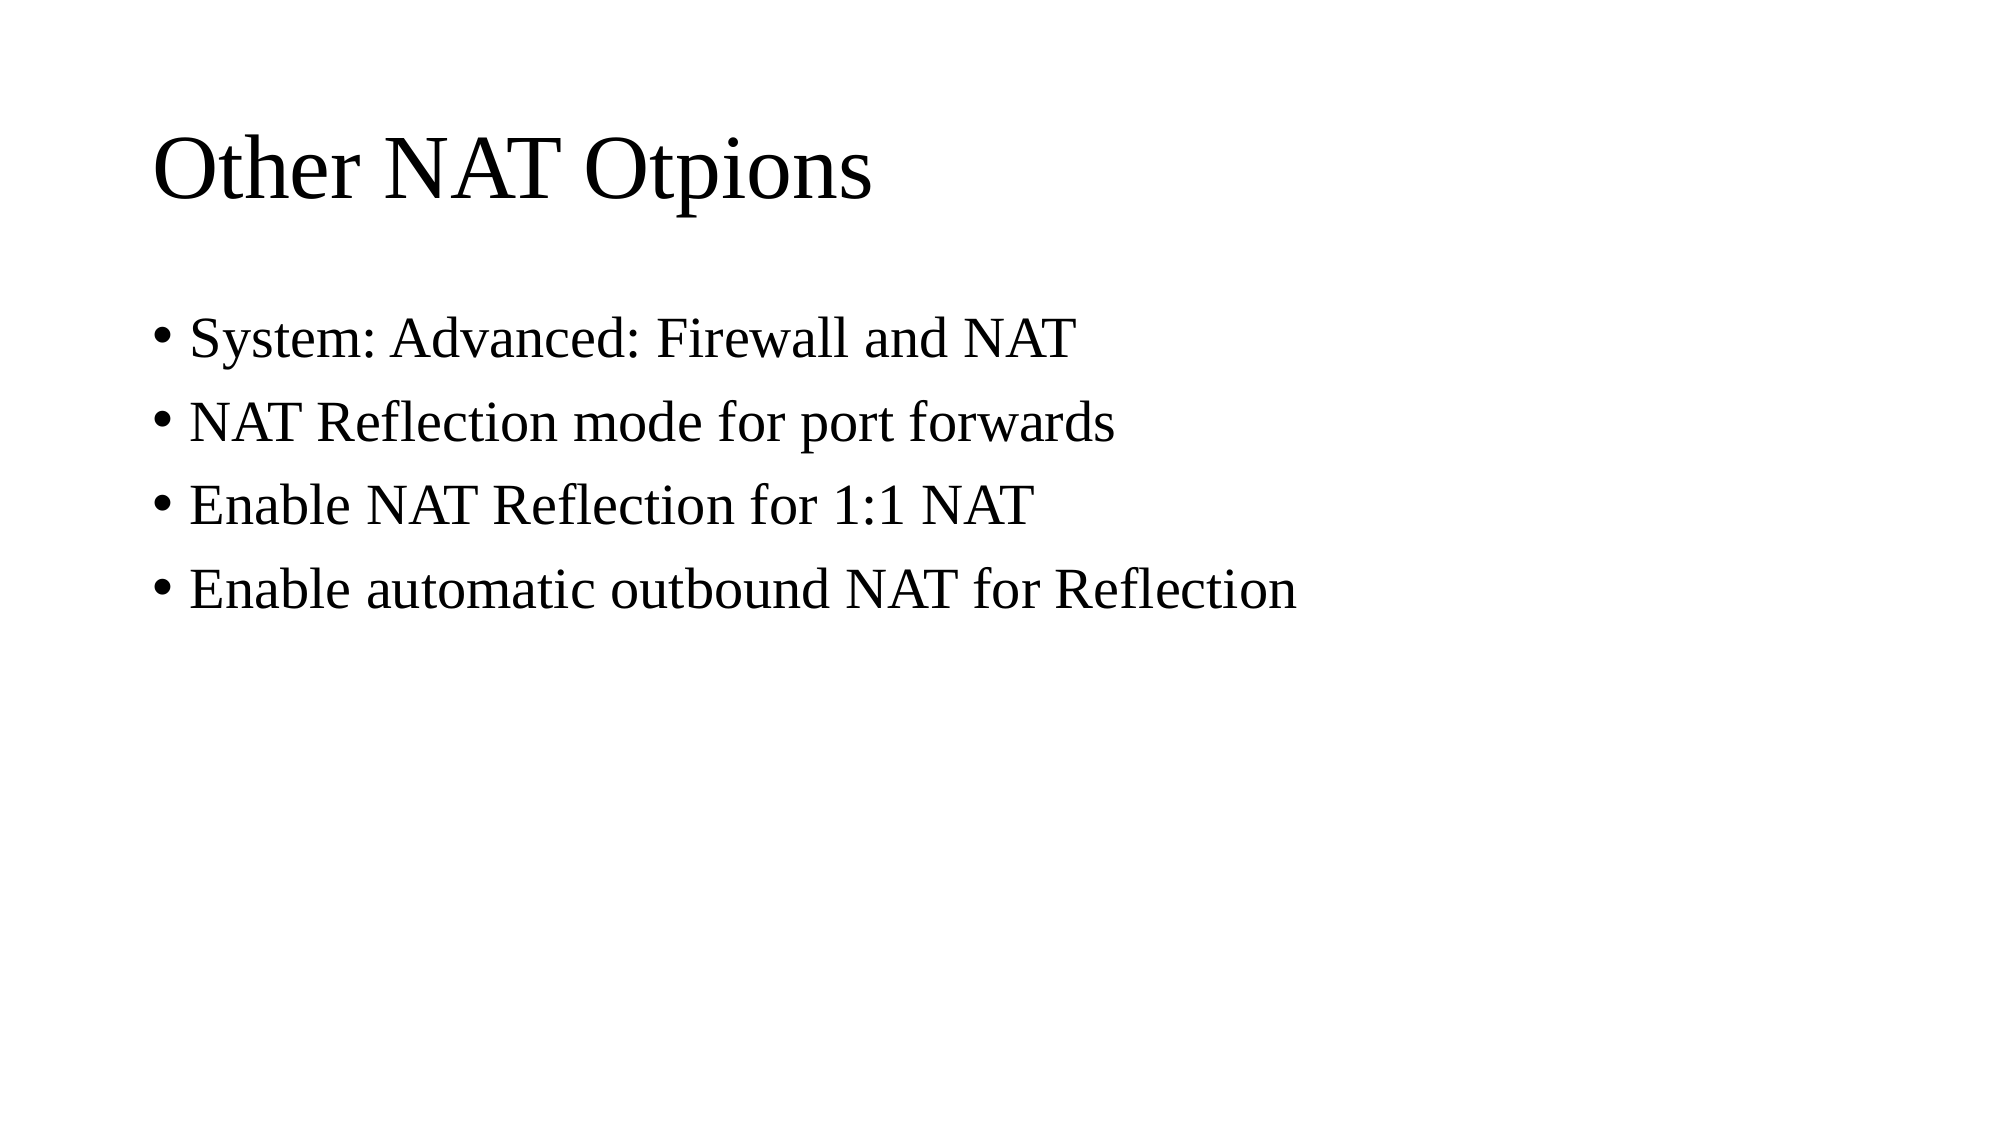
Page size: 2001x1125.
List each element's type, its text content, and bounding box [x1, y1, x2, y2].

list System: Advanced: Firewall and NAT NAT Reflection mode for port forwards Enable NAT Reflection for 1:1 NAT Enable automatic outbound NAT for Reflection [137, 299, 1863, 1014]
title Other NAT Otpions [137, 59, 1863, 278]
